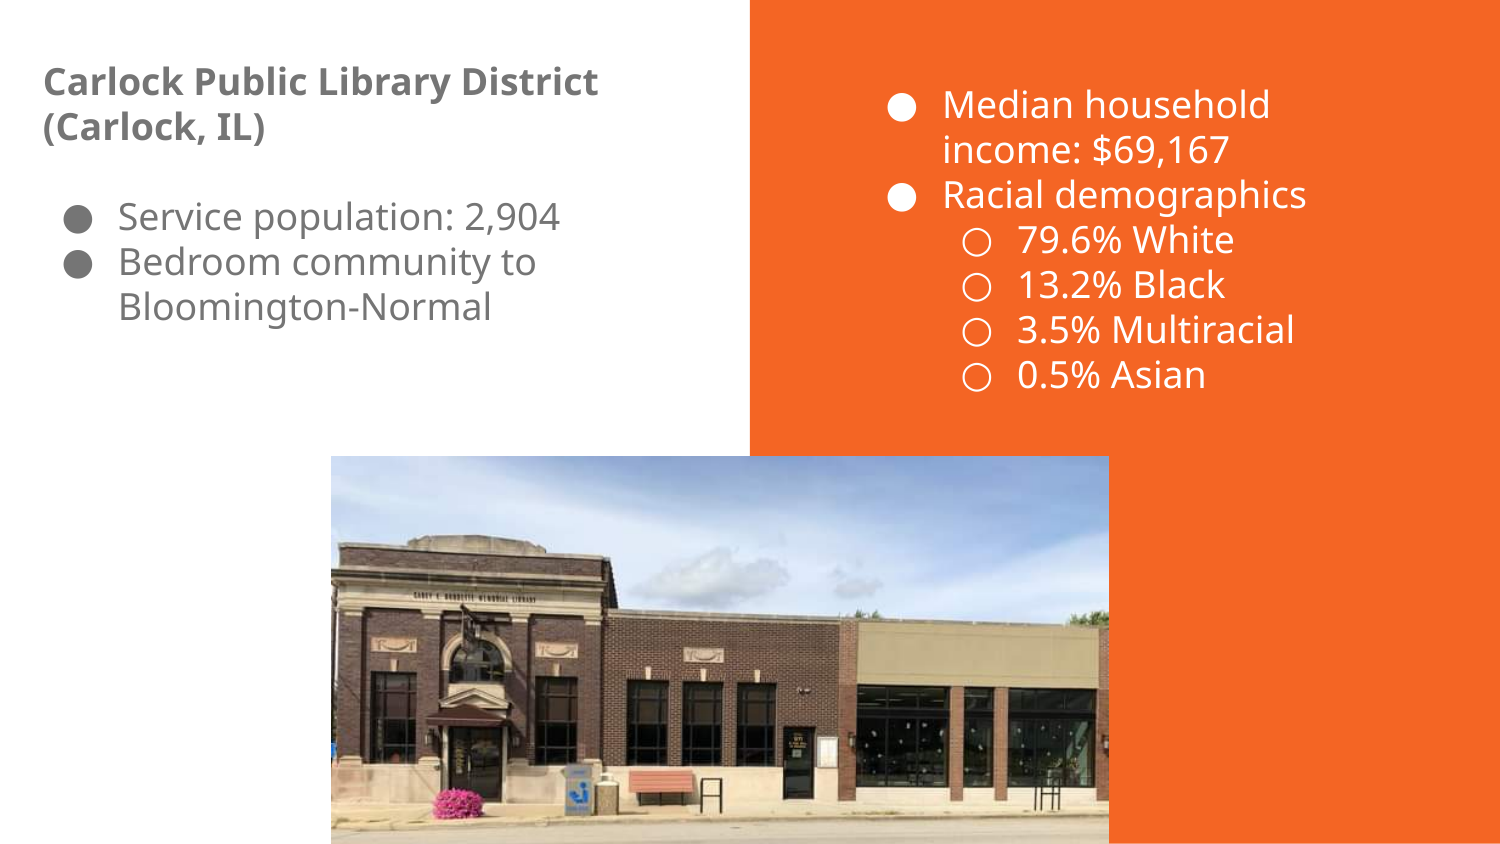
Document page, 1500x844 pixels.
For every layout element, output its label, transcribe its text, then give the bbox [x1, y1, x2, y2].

text_box Median household income: $69,167 Racial demographics 79.6% White 13.2% Black 3.5% Multiracial 0.5% Asian [851, 65, 1345, 411]
picture [330, 456, 1110, 844]
text_box Carlock Public Library District (Carlock, IL) Service population: 2,904 Bedroom community to Bloomington-Normal [27, 42, 736, 388]
